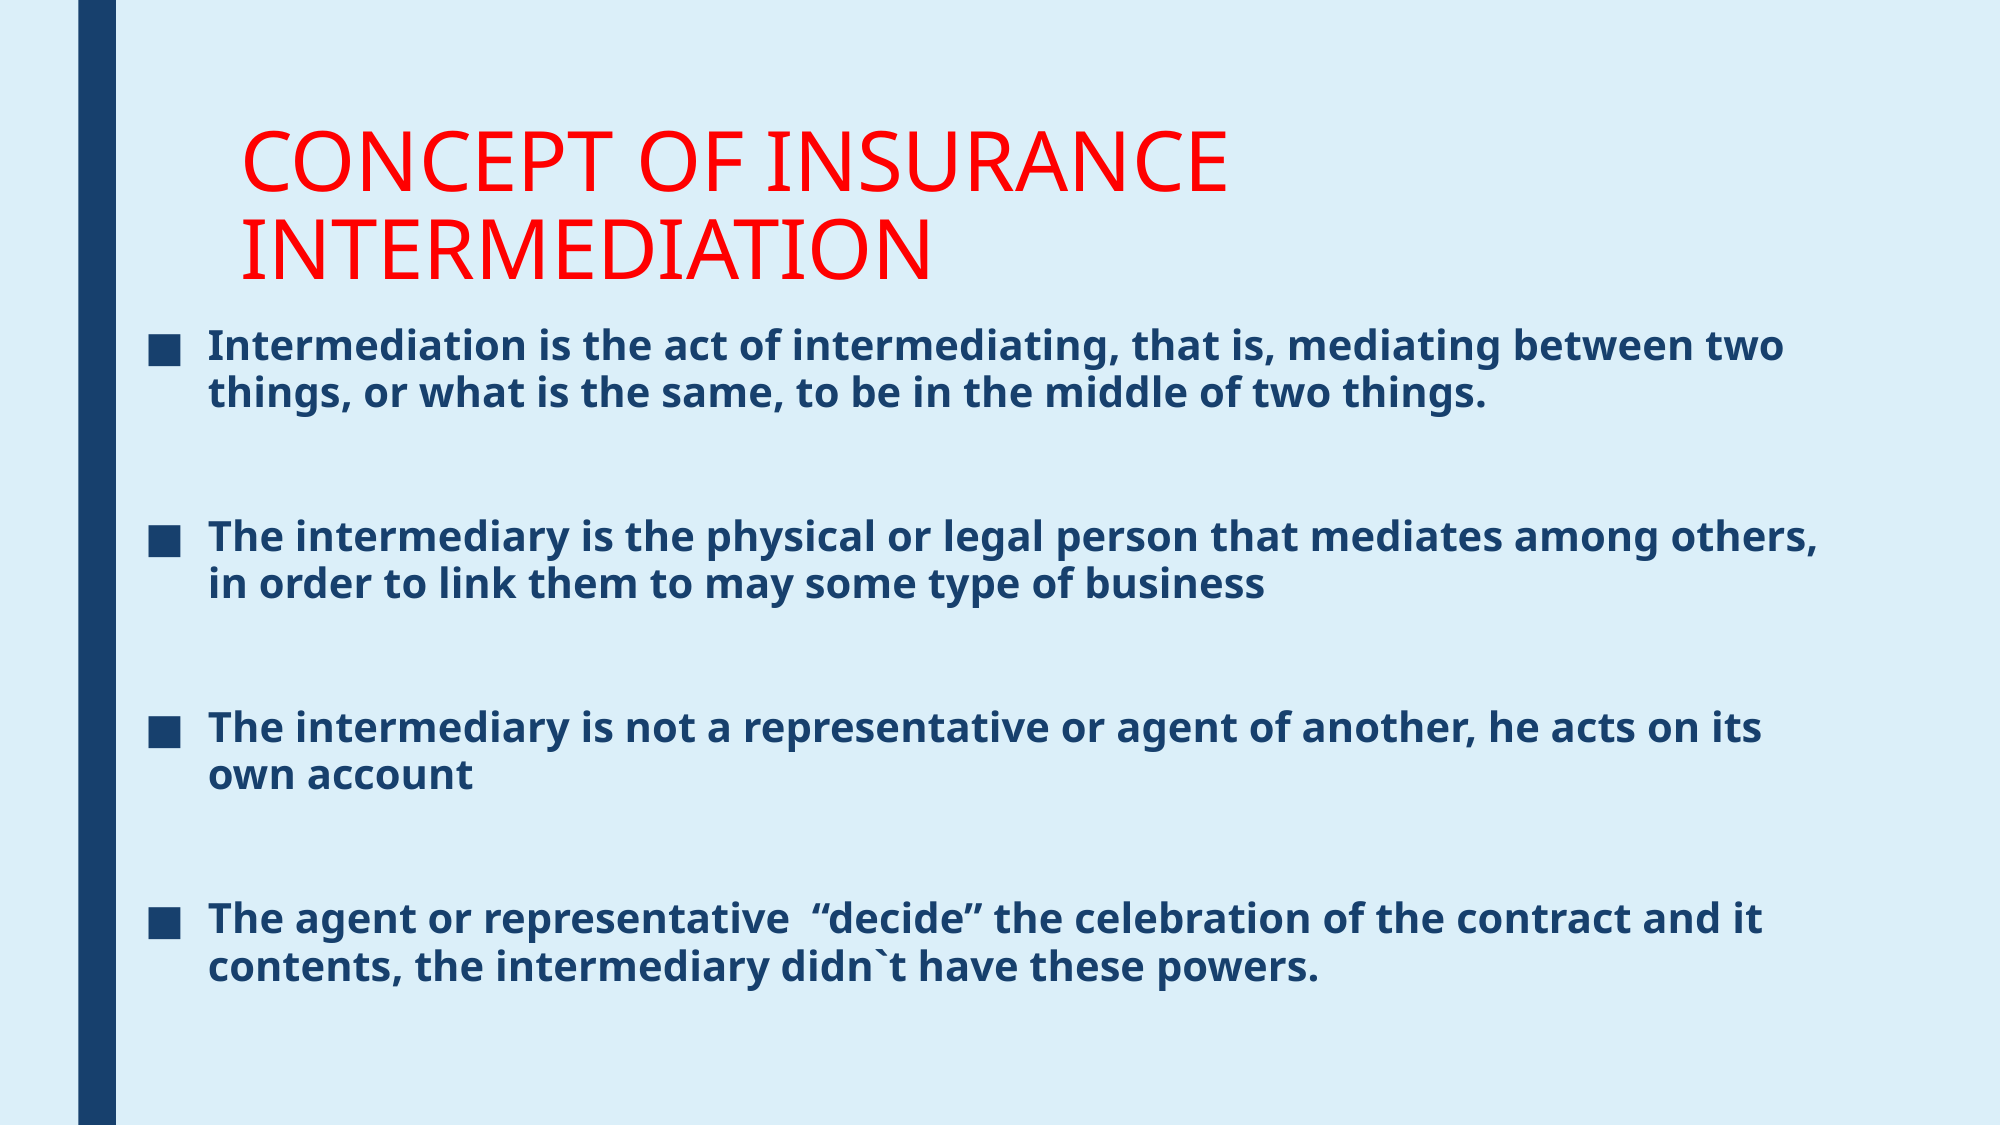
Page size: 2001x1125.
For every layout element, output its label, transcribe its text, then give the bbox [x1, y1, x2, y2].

list Intermediation is the act of intermediating, that is, mediating between two things, or what is the same, to be in the middle of two things. The intermediary is the physical or legal person that mediates among others, in order to link them to may some type of business The intermediary is not a representative or agent of another, he acts on its own account The agent or representative “decide” the celebration of the contract and it contents, the intermediary didn`t have these powers. [129, 315, 1863, 1014]
title CONCEPT OF INSURANCE INTERMEDIATION [225, 112, 1800, 315]
